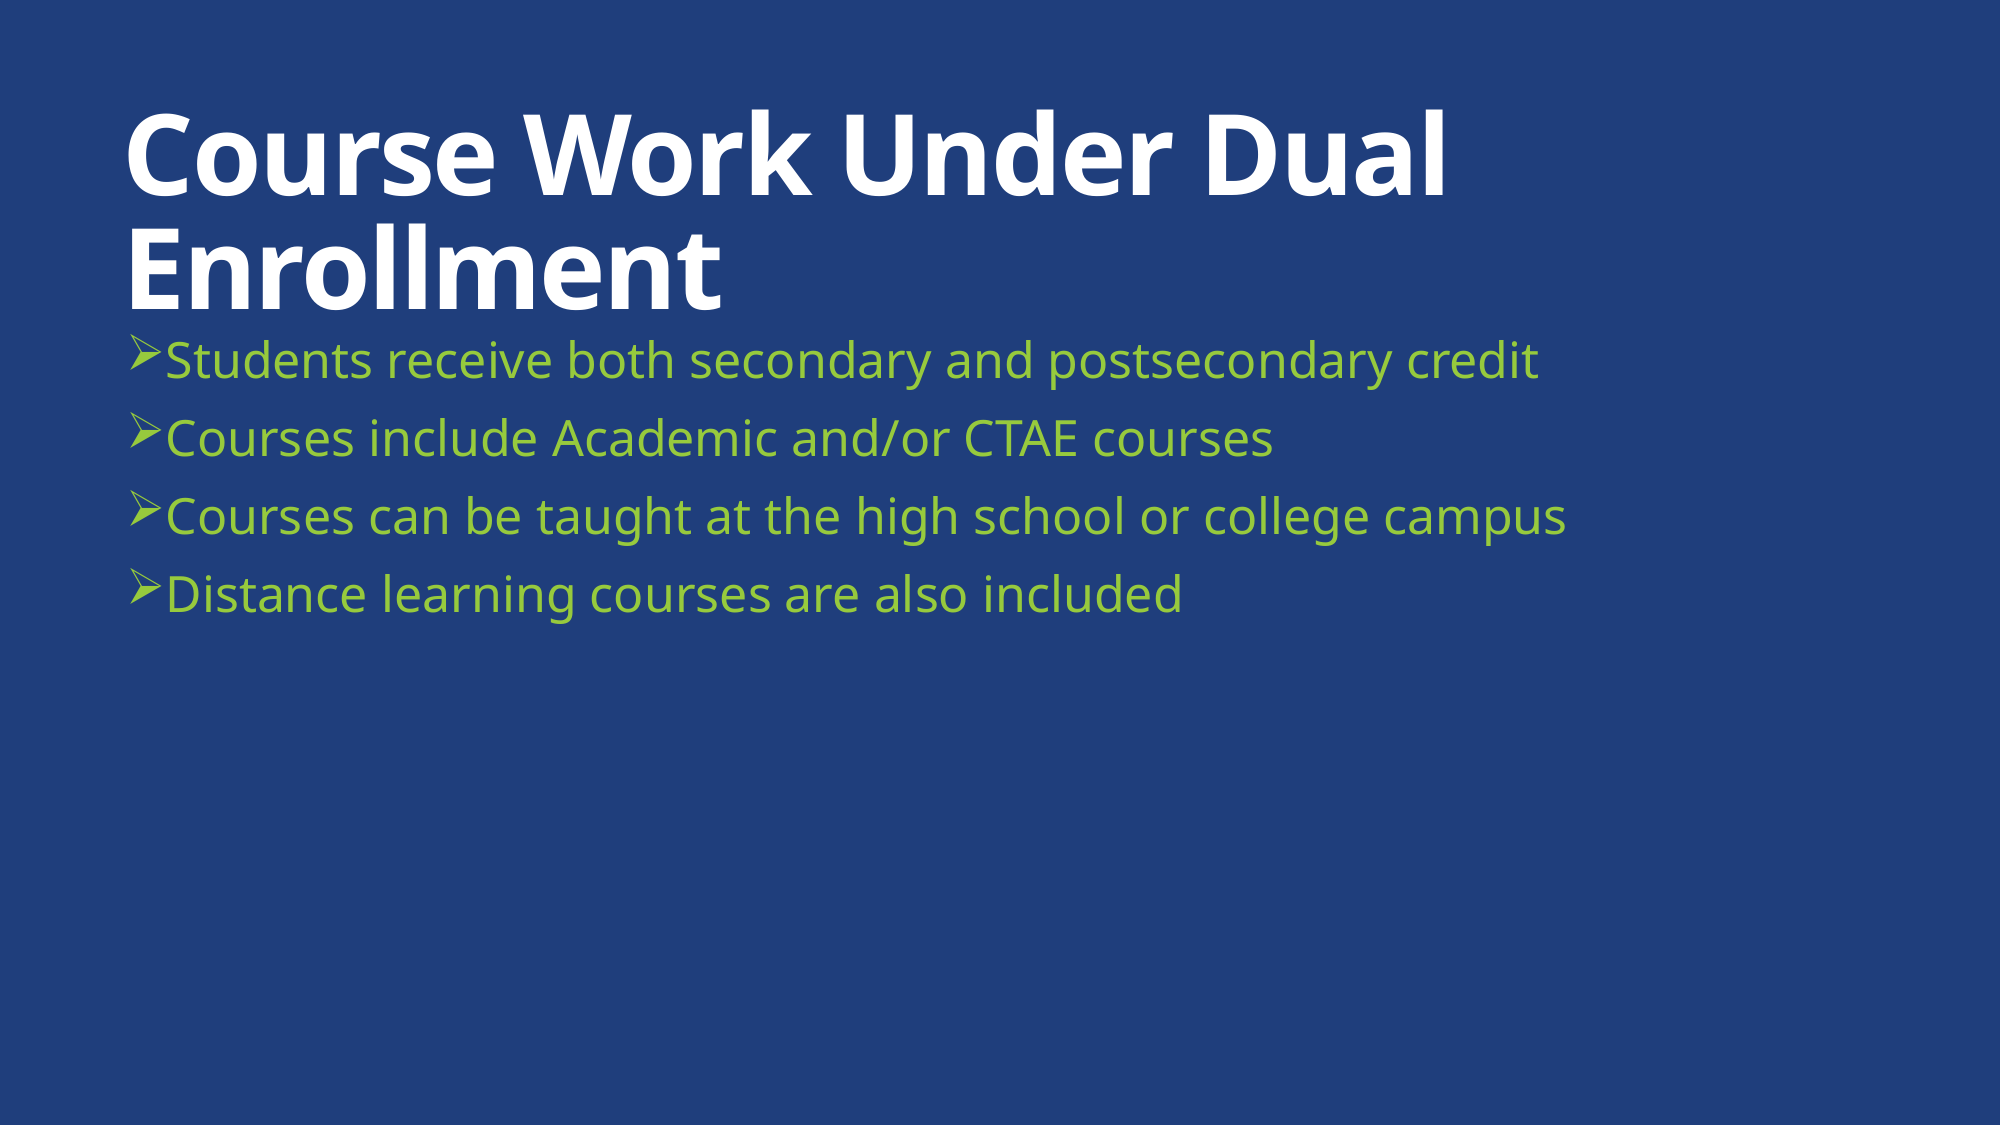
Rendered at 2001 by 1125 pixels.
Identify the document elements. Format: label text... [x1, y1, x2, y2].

title Course Work Under Dual Enrollment [107, 81, 1875, 354]
list Students receive both secondary and postsecondary credit Courses include Academic and/or CTAE courses Courses can be taught at the high school or college campus Distance learning courses are also included [111, 329, 1876, 948]
